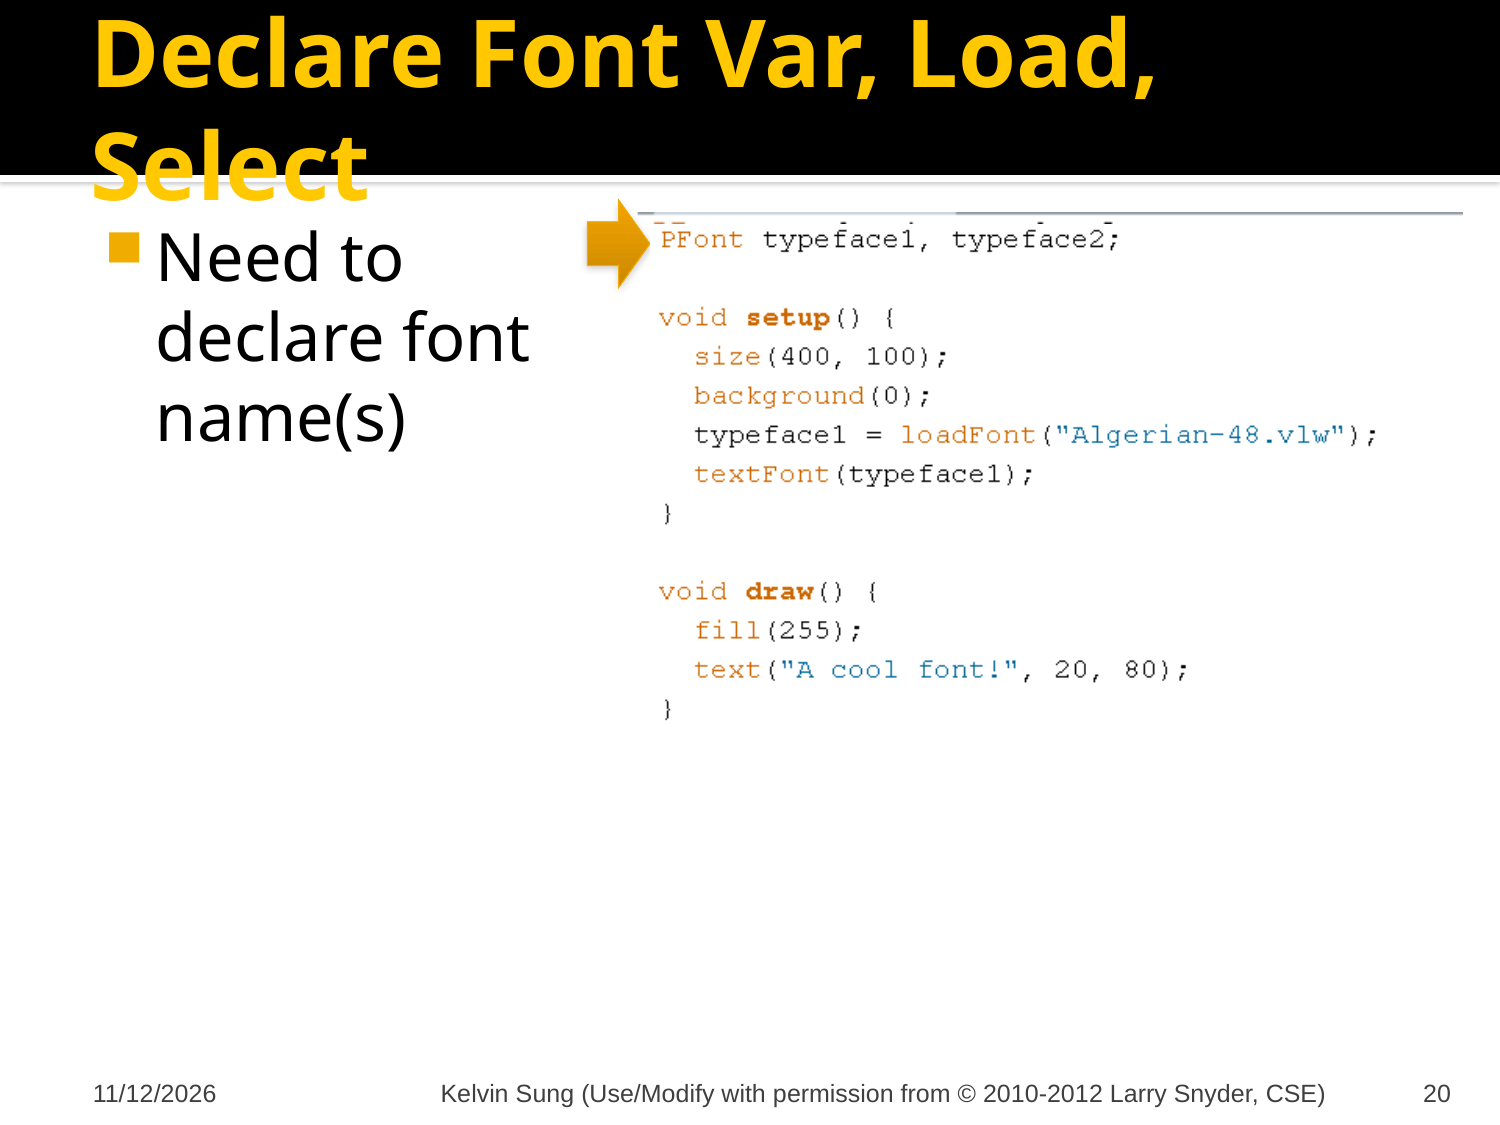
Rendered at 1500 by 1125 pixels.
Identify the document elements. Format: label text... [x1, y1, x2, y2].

footer Kelvin Sung (Use/Modify with permission from © 2010-2012 Larry Snyder, CSE) [433, 1062, 1337, 1108]
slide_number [75, 1062, 425, 1108]
slide_number 20 [1345, 1062, 1467, 1108]
picture [637, 212, 1464, 800]
text_box [587, 199, 632, 288]
title Declare Font Var, Load, Select [75, 25, 1425, 188]
list Need to declare font name(s) [75, 200, 650, 1050]
